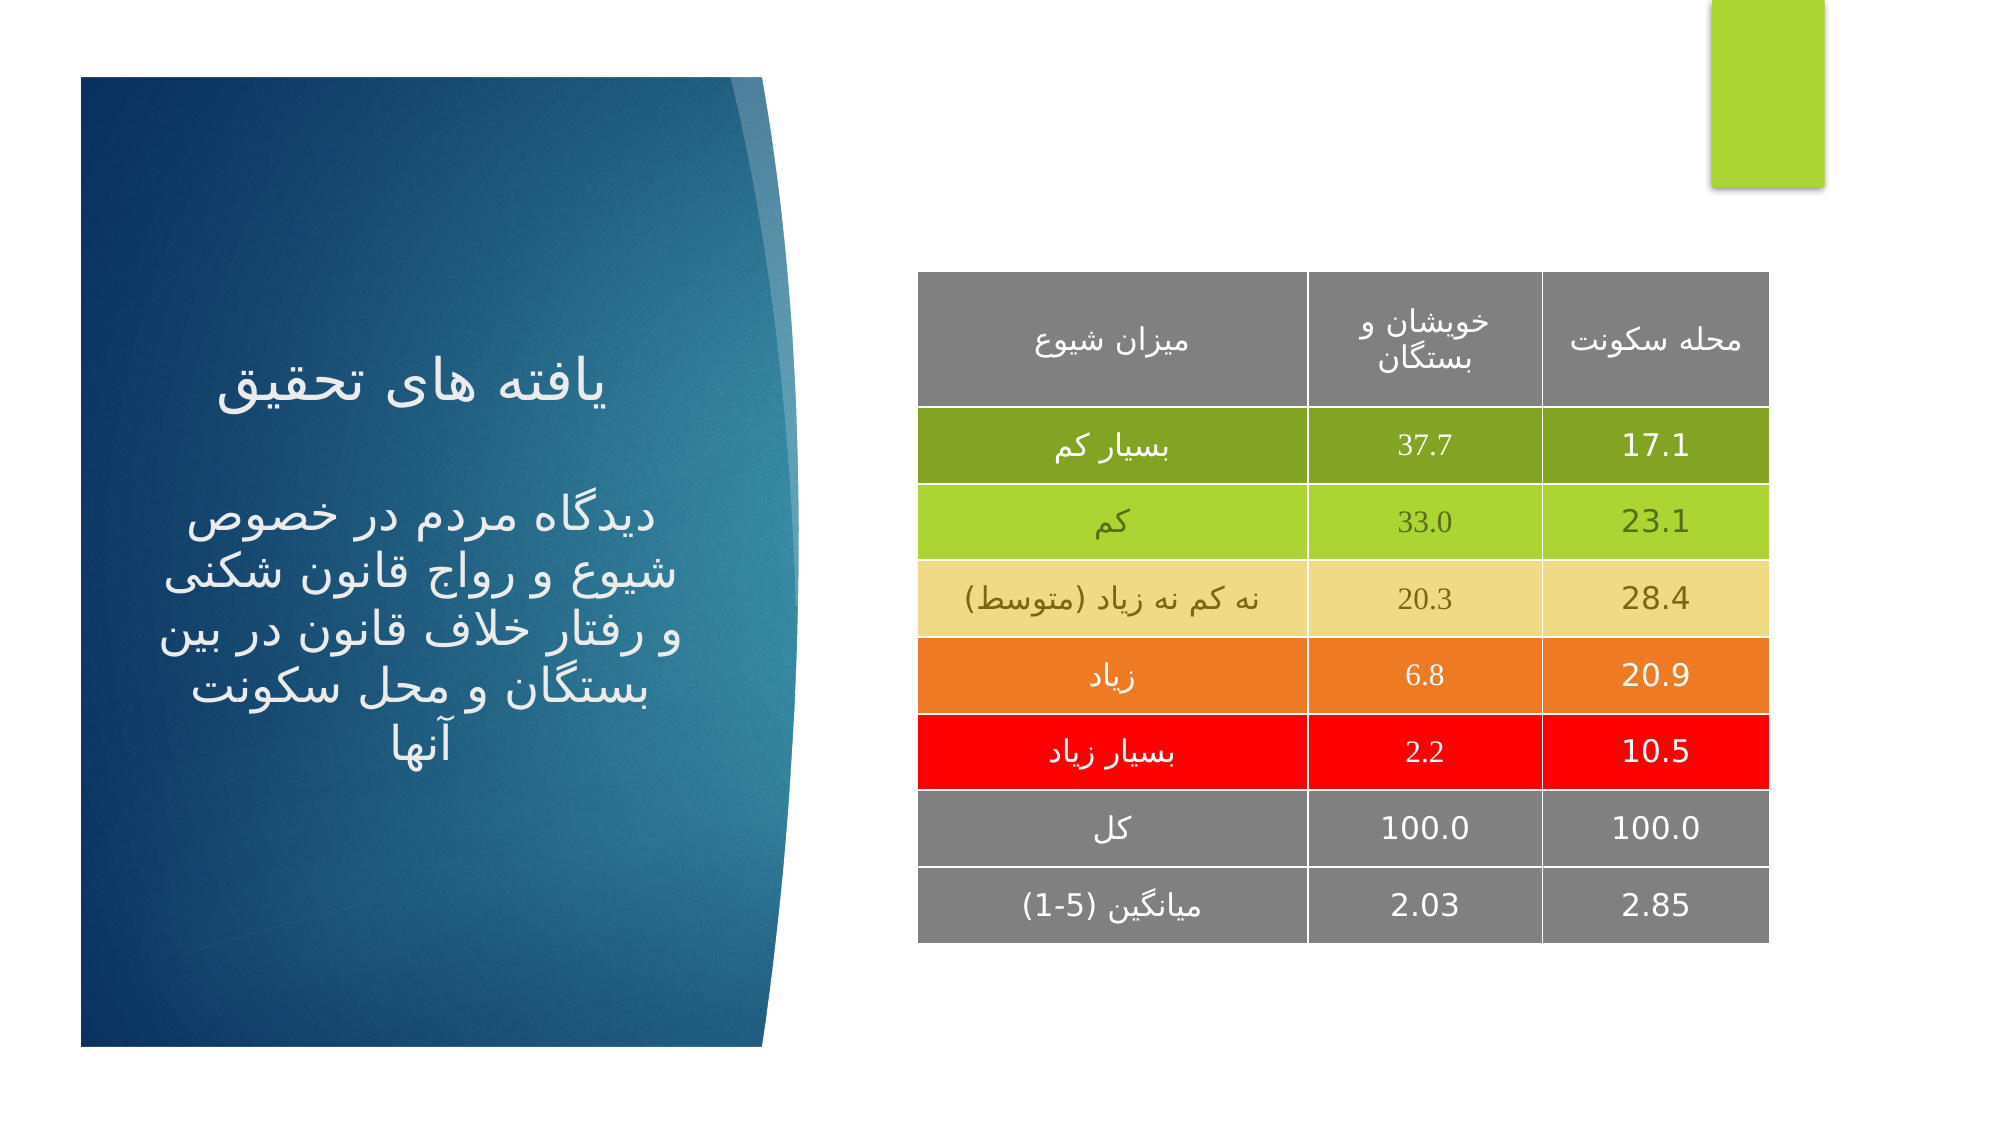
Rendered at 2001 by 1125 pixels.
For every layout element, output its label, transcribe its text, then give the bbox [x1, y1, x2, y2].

table_header میزان شیوع [918, 272, 1307, 406]
table_cell نه کم نه زياد (متوسط) [918, 561, 1307, 636]
table_cell 33.0 [1309, 485, 1542, 559]
table_cell 23.1 [1543, 485, 1769, 559]
table_header محله سکونت [1543, 272, 1769, 406]
table_cell 20.9 [1543, 638, 1769, 713]
table_cell 100.0 [1309, 791, 1542, 866]
table_cell 17.1 [1543, 408, 1769, 483]
table_cell بسیار زیاد [918, 715, 1307, 789]
table_cell بسيار کم [918, 408, 1307, 483]
table_cell 10.5 [1543, 715, 1769, 789]
table_cell کل [918, 791, 1307, 866]
text_box یافته های تحقیق دیدگاه مردم در خصوص شیوع و رواج قانون شکنی و رفتار خلاف قانون در بین بستگان و محل سکونت آنها [139, 368, 704, 744]
table_cell 100.0 [1543, 791, 1769, 866]
table_cell کم [918, 485, 1307, 559]
table_cell 6.8 [1309, 638, 1542, 713]
table_cell 2.03 [1309, 868, 1542, 943]
table_header خویشان و بستگان [1309, 272, 1542, 406]
table_cell 2.2 [1309, 715, 1542, 789]
table_cell 28.4 [1543, 561, 1769, 636]
table_cell 37.7 [1309, 408, 1542, 483]
table_cell زیاد [918, 638, 1307, 713]
table_cell میانگین (5-1) [918, 868, 1307, 943]
table_cell 2.85 [1543, 868, 1769, 943]
table_cell 20.3 [1309, 561, 1542, 636]
